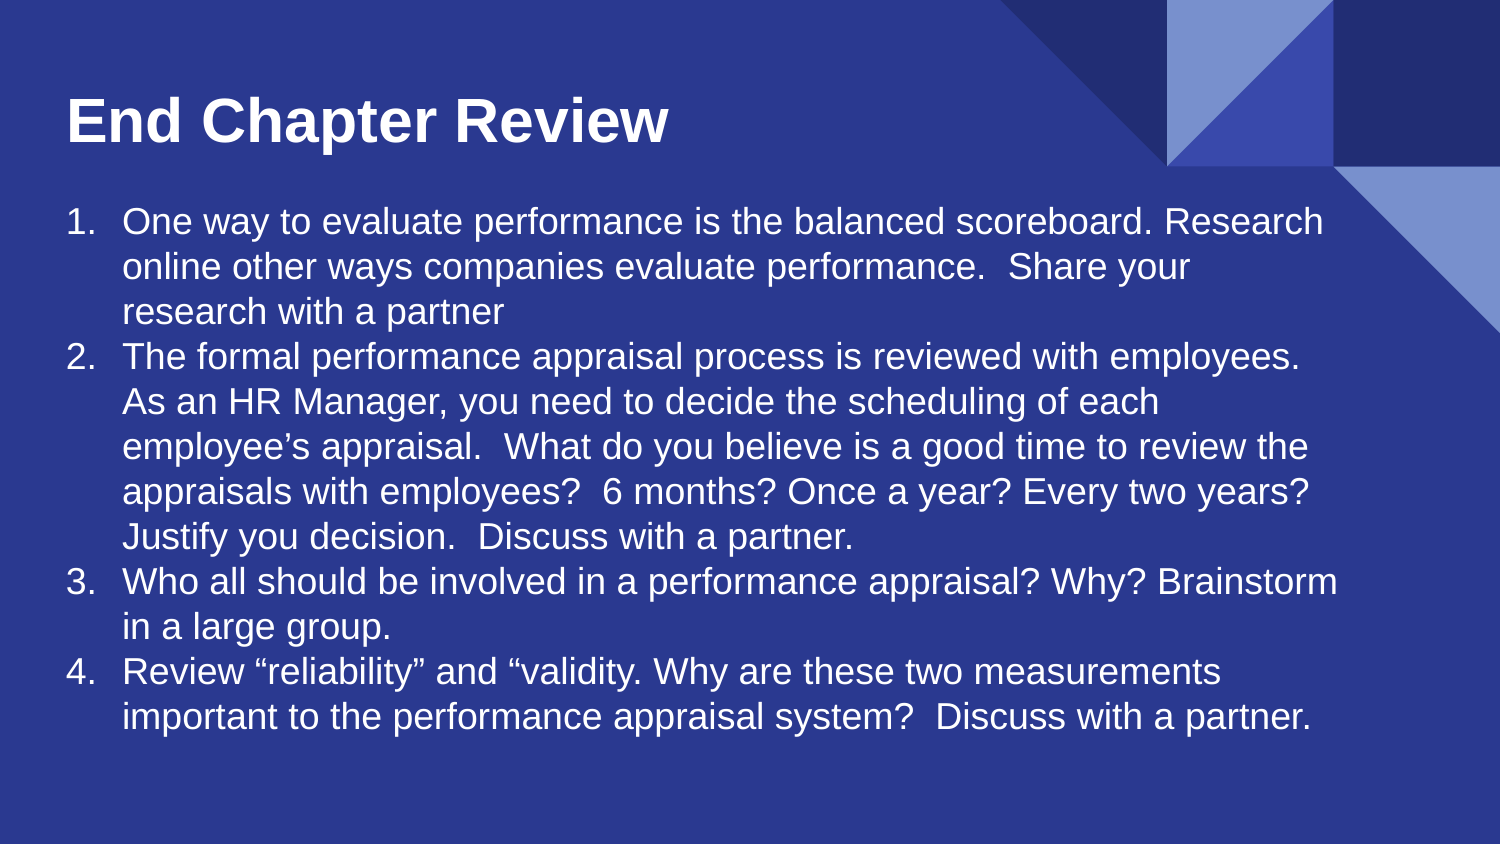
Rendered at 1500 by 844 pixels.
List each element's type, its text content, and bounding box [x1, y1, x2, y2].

text_box One way to evaluate performance is the balanced scoreboard. Research online other ways companies evaluate performance. Share your research with a partner The formal performance appraisal process is reviewed with employees. As an HR Manager, you need to decide the scheduling of each employee’s appraisal. What do you believe is a good time to review the appraisals with employees? 6 months? Once a year? Every two years? Justify you decision. Discuss with a partner. Who all should be involved in a performance appraisal? Why? Brainstorm in a large group. Review “reliability” and “validity. Why are these two measurements important to the performance appraisal system? Discuss with a partner. [51, 189, 1359, 749]
title End Chapter Review [51, 67, 1449, 167]
